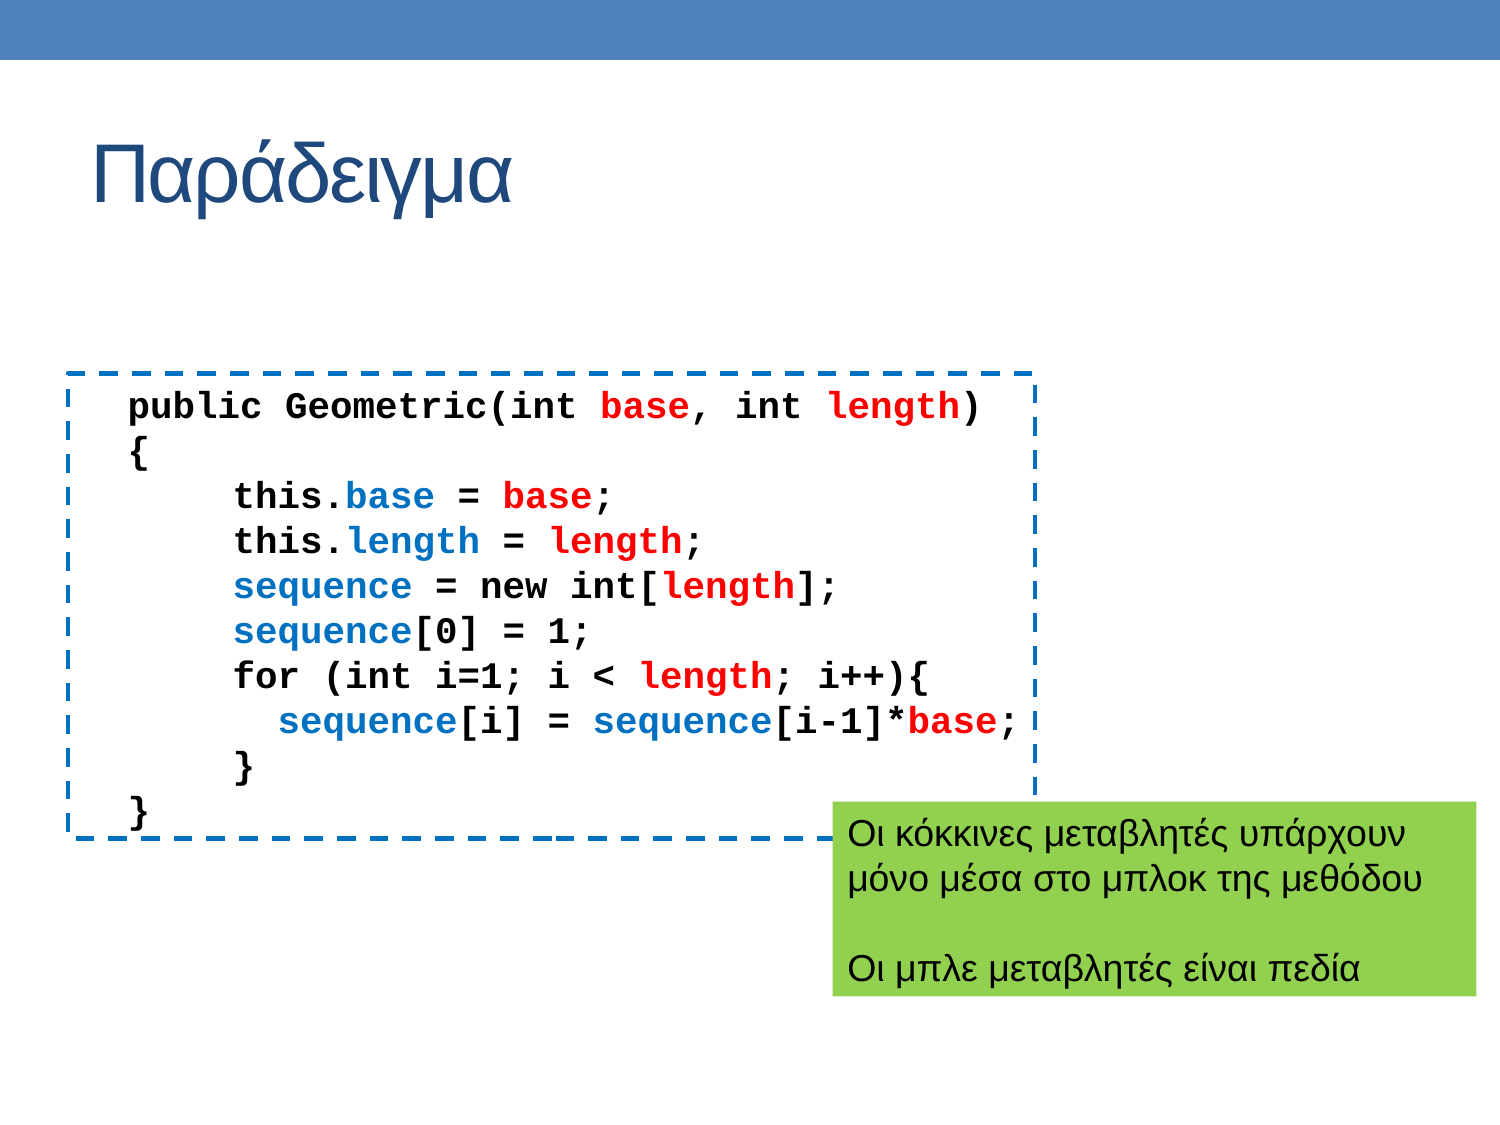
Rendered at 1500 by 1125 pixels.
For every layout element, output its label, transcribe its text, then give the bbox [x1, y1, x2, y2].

text_box public Geometric(int base, int length) { this.base = base; this.length = length; sequence = new int[length]; sequence[0] = 1; for (int i=1; i < length; i++){ sequence[i] = sequence[i-1]*base; } } [67, 373, 1036, 839]
text_box Οι κόκκινες μεταβλητές υπάρχουν μόνο μέσα στο μπλοκ της μεθόδου Οι μπλε μεταβλητές είναι πεδία [832, 801, 1477, 997]
title Παράδειγμα [75, 87, 1425, 250]
